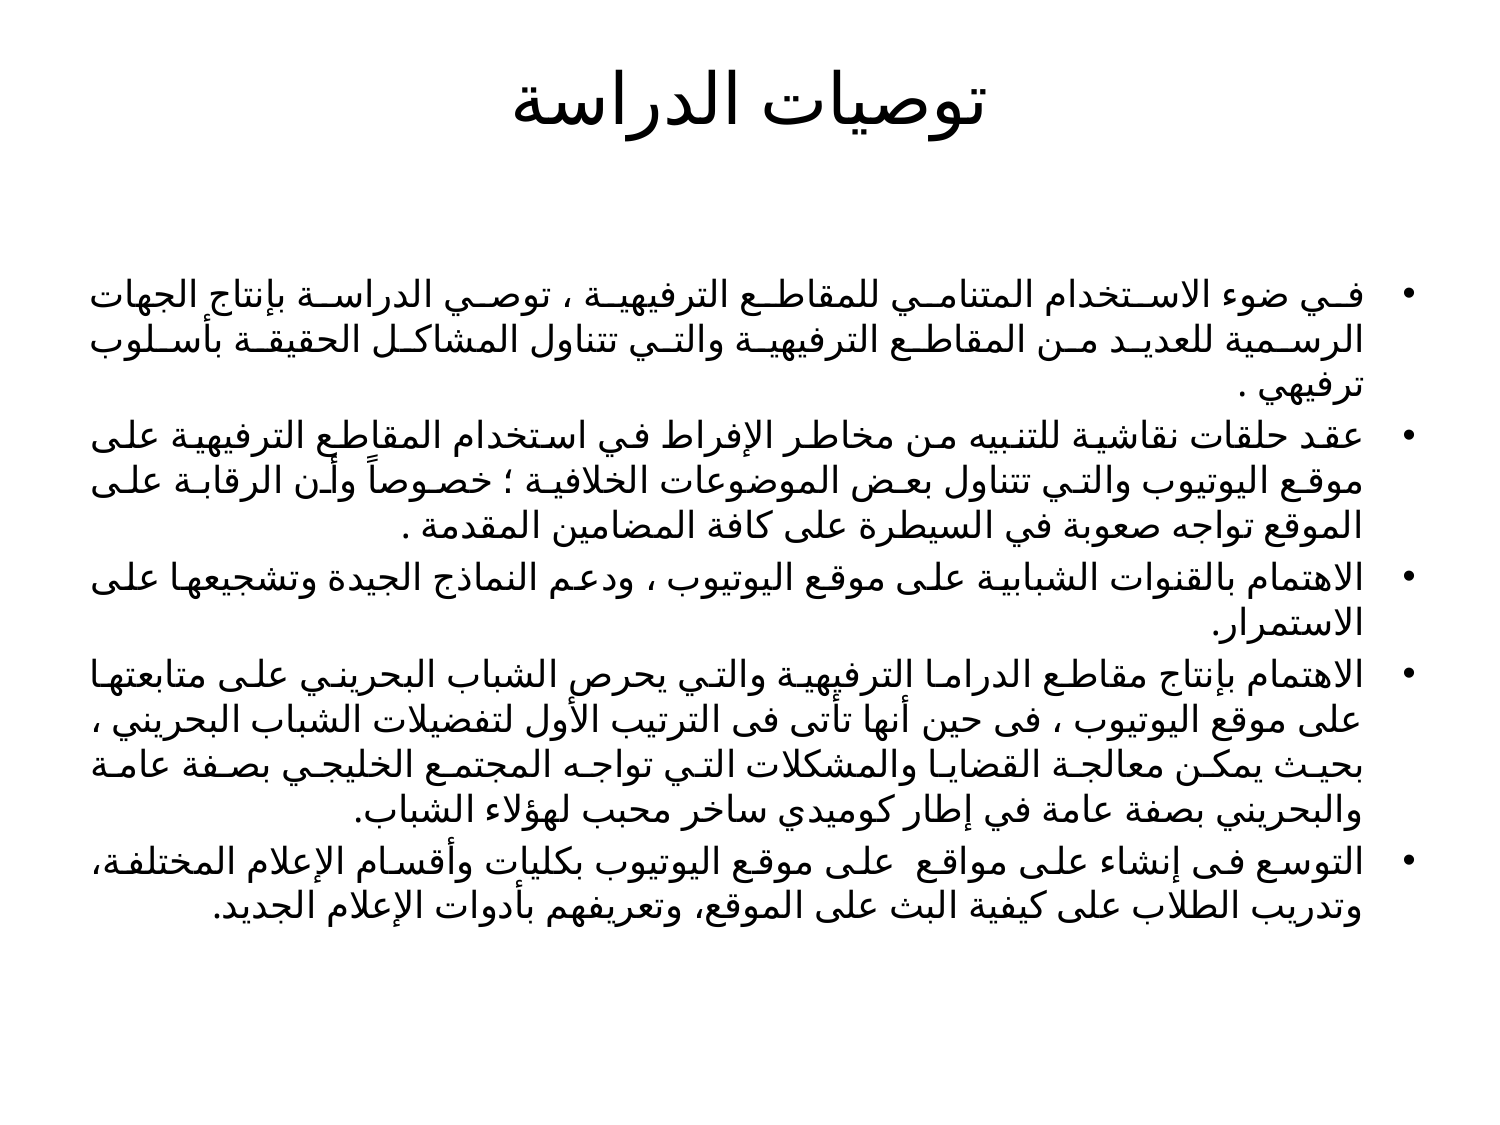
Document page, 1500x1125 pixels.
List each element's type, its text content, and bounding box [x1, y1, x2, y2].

title توصيات الدراسة [75, 45, 1425, 233]
list في ضوء الاستخدام المتنامي للمقاطع الترفيهية ، توصي الدراسة بإنتاج الجهات الرسمية للعديد من المقاطع الترفيهية والتي تتناول المشاكل الحقيقة بأسلوب ترفيهي . عقد حلقات نقاشية للتنبيه من مخاطر الإفراط في استخدام المقاطع الترفيهية على موقع اليوتيوب والتي تتناول بعض الموضوعات الخلافية ؛ خصوصاً وأن الرقابة على الموقع تواجه صعوبة في السيطرة على كافة المضامين المقدمة . الاهتمام بالقنوات الشبابية على موقع اليوتيوب ، ودعم النماذج الجيدة وتشجيعها على الاستمرار. الاهتمام بإنتاج مقاطع الدراما الترفيهية والتي يحرص الشباب البحريني على متابعتها على موقع اليوتيوب ، فى حين أنها تأتى فى الترتيب الأول لتفضيلات الشباب البحريني ، بحيث يمكن معالجة القضايا والمشكلات التي تواجه المجتمع الخليجي بصفة عامة والبحريني بصفة عامة في إطار كوميدي ساخر محبب لهؤلاء الشباب. التوسع فى إنشاء على مواقع على موقع اليوتيوب بكليات وأقسام الإعلام المختلفة، وتدريب الطلاب على كيفية البث على الموقع، وتعريفهم بأدوات الإعلام الجديد. [75, 262, 1425, 1005]
